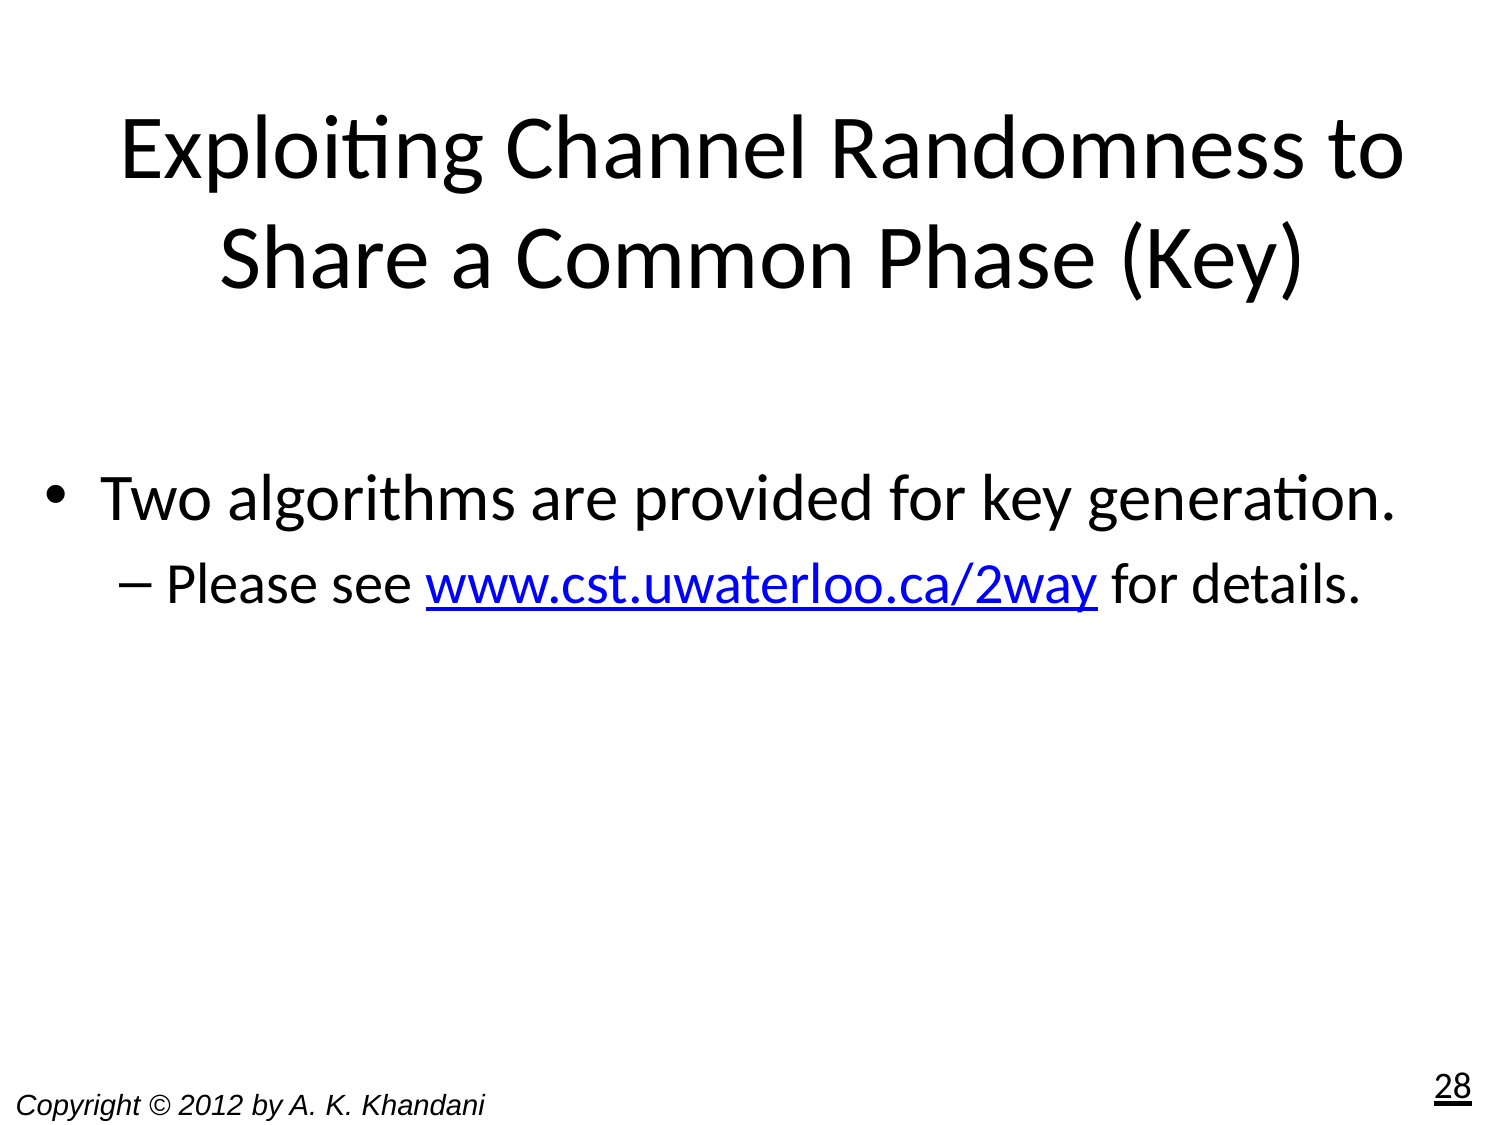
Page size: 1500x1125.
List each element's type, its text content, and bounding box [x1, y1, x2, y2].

slide_number 28 [1405, 1054, 1487, 1112]
list Two algorithms are provided for key generation. Please see www.cst.uwaterloo.ca/2way for details. [29, 446, 1477, 705]
title Exploiting Channel Randomness to Share a Common Phase (Key) [88, 103, 1439, 291]
